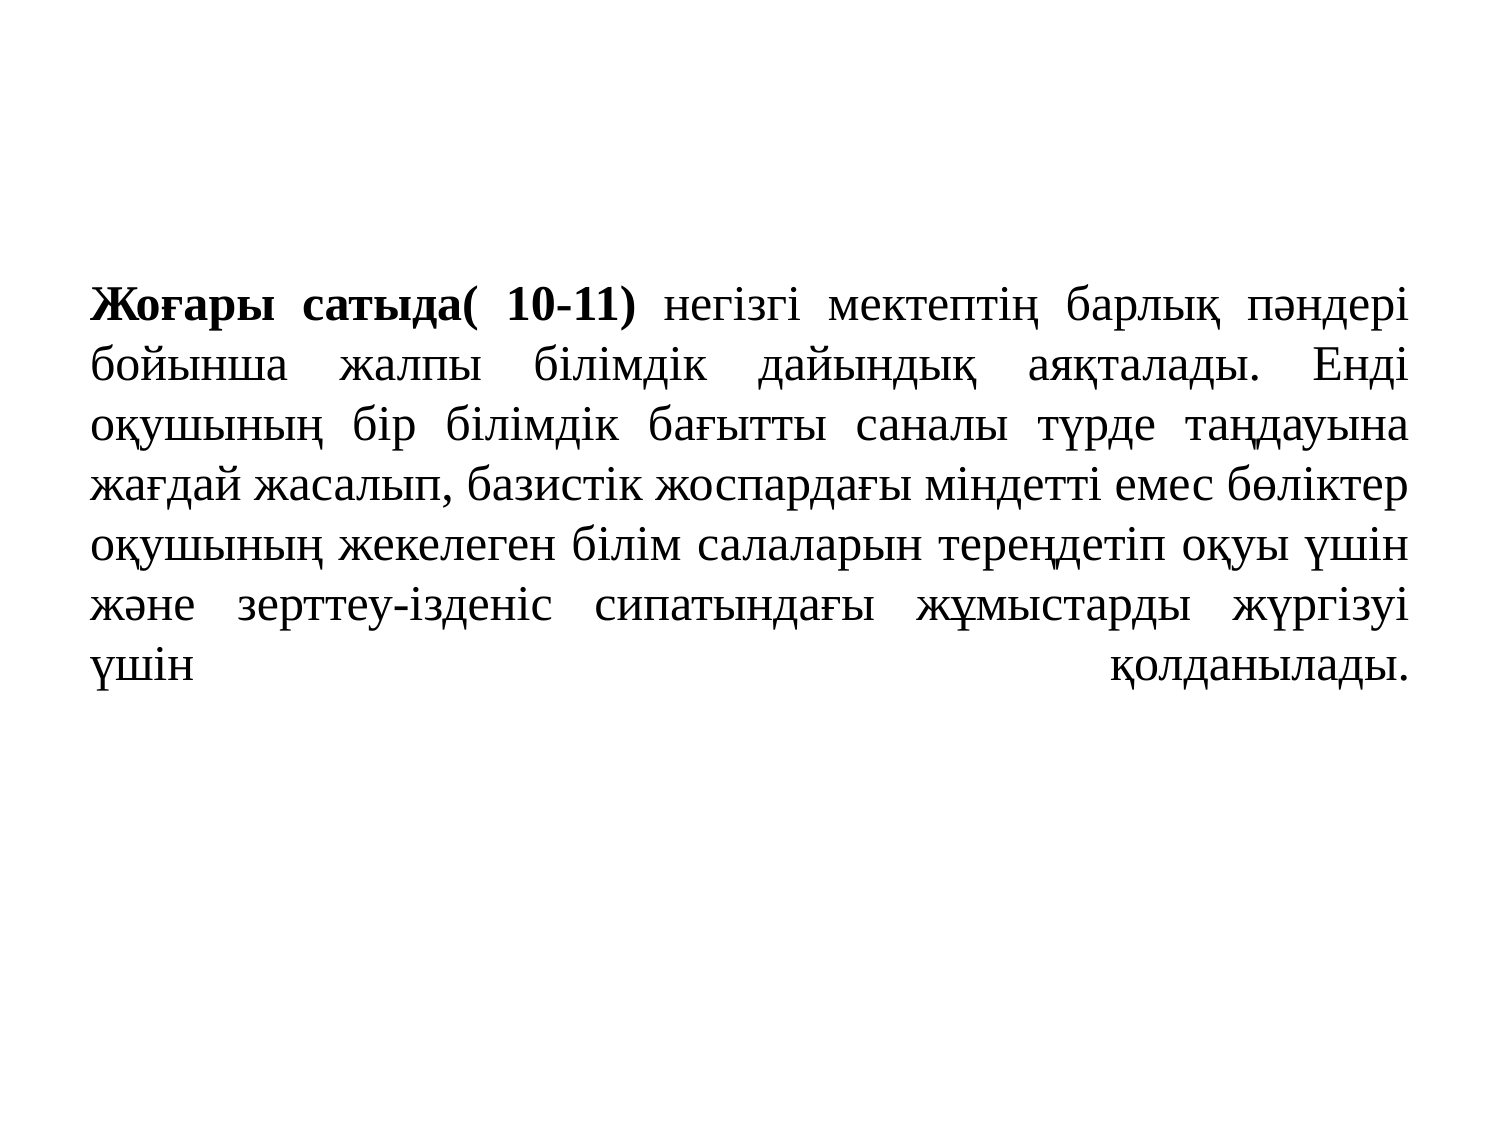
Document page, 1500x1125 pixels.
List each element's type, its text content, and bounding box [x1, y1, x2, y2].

list Жоғары сатыда( 10-11) негізгі мектептің барлық пәндері бойынша жалпы білімдік дайындық аяқталады. Енді оқушының бір білімдік бағытты саналы түрде таңдауына жағдай жасалып, базистік жоспардағы міндетті емес бөліктер оқушының жекелеген білім салаларын тереңдетіп оқуы үшін және зерттеу-ізденіс сипатындағы жұмыстарды жүргізуі үшін қолданылады. [75, 262, 1425, 1005]
